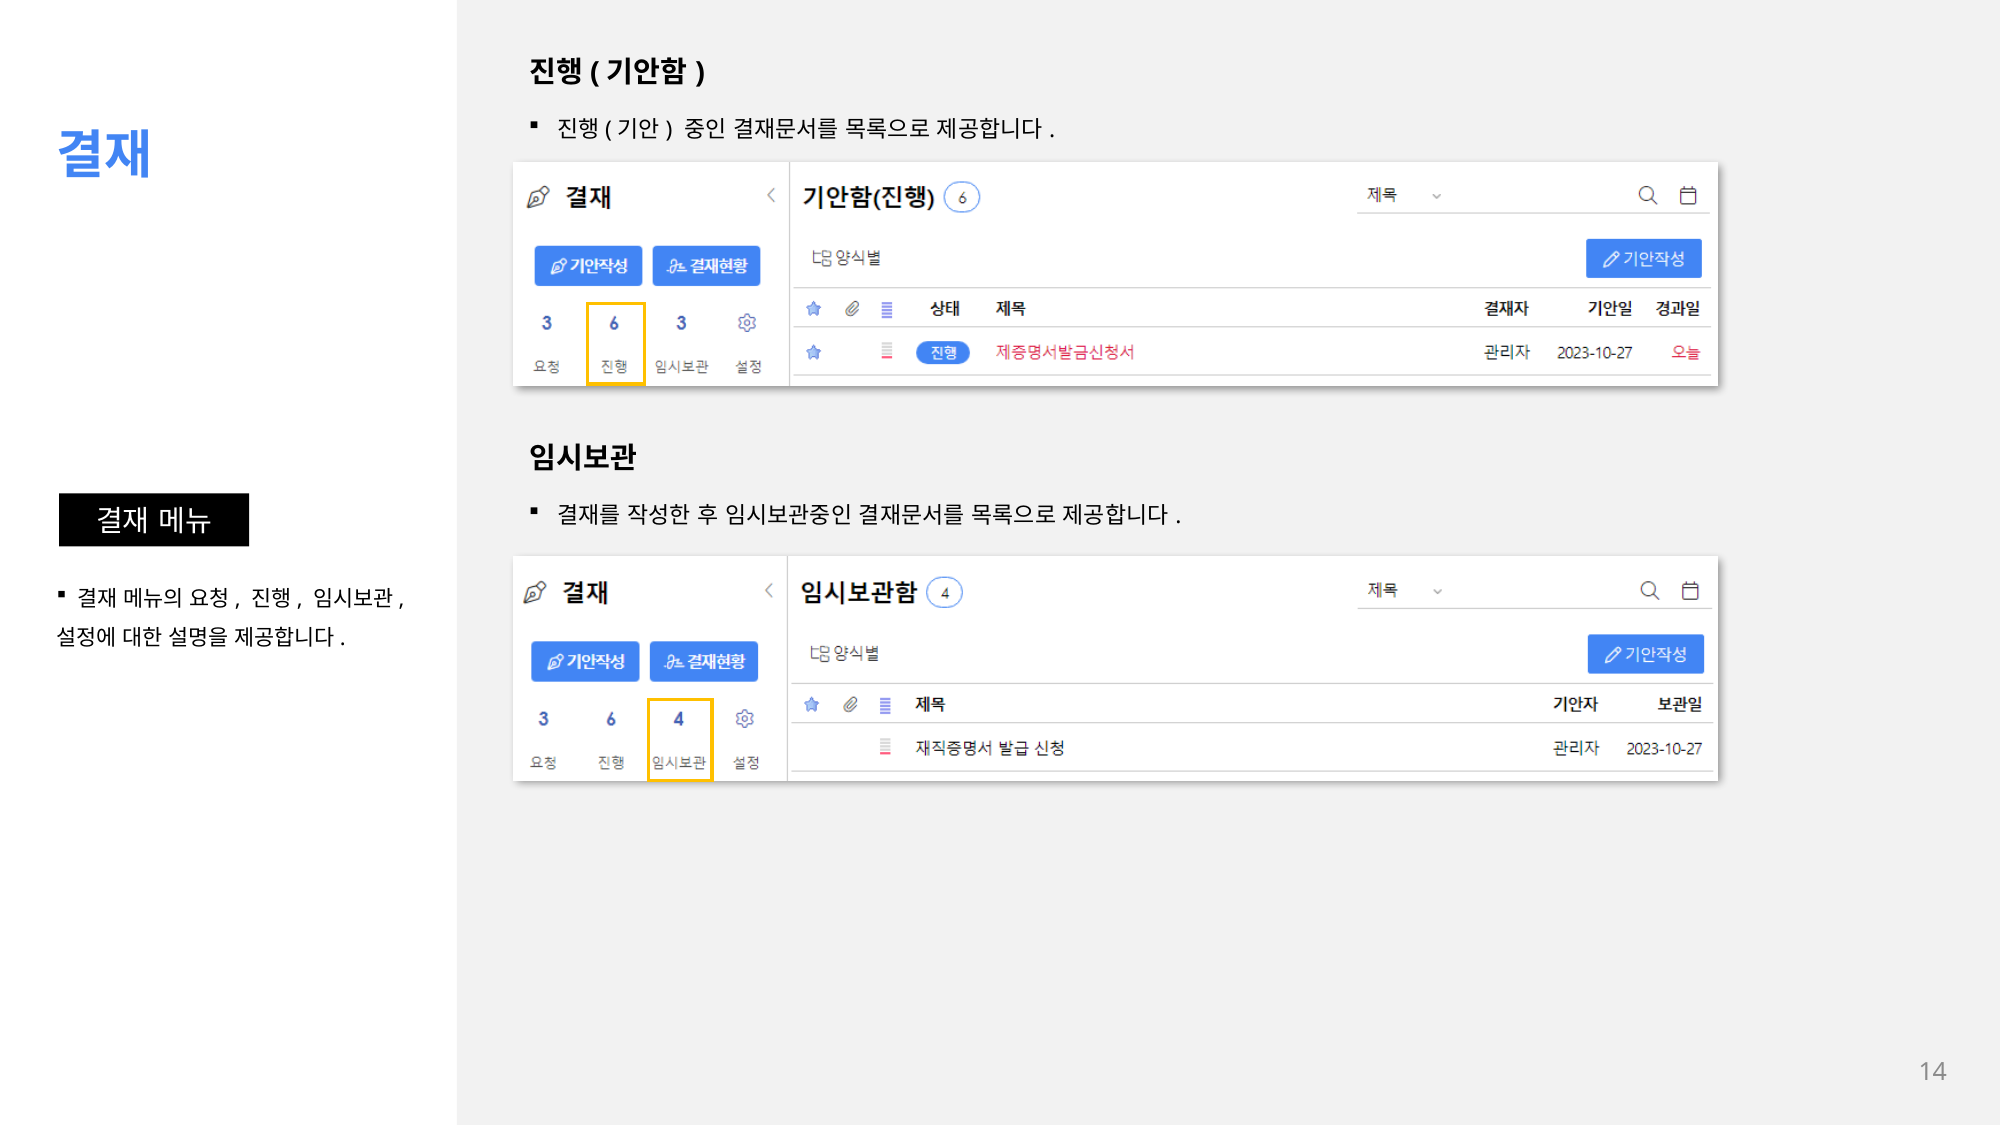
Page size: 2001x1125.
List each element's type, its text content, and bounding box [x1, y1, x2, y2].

picture [513, 556, 1718, 781]
text_box 결재를 작성한 후 임시보관중인 결재문서를 목록으로 제공합니다. [514, 479, 1941, 535]
text_box 진행(기안) 중인 결재문서를 목록으로 제공합니다. [514, 93, 1941, 149]
text_box 결재 [41, 114, 410, 192]
picture [513, 162, 1718, 386]
text_box 진행(기안함) [514, 28, 869, 93]
text_box 결재 메뉴의 요청, 진행, 임시보관, 설정에 대한 설명을 제공합니다. [41, 563, 457, 657]
text_box 임시보관 [514, 414, 869, 479]
text_box 결재 메뉴 [58, 492, 250, 548]
